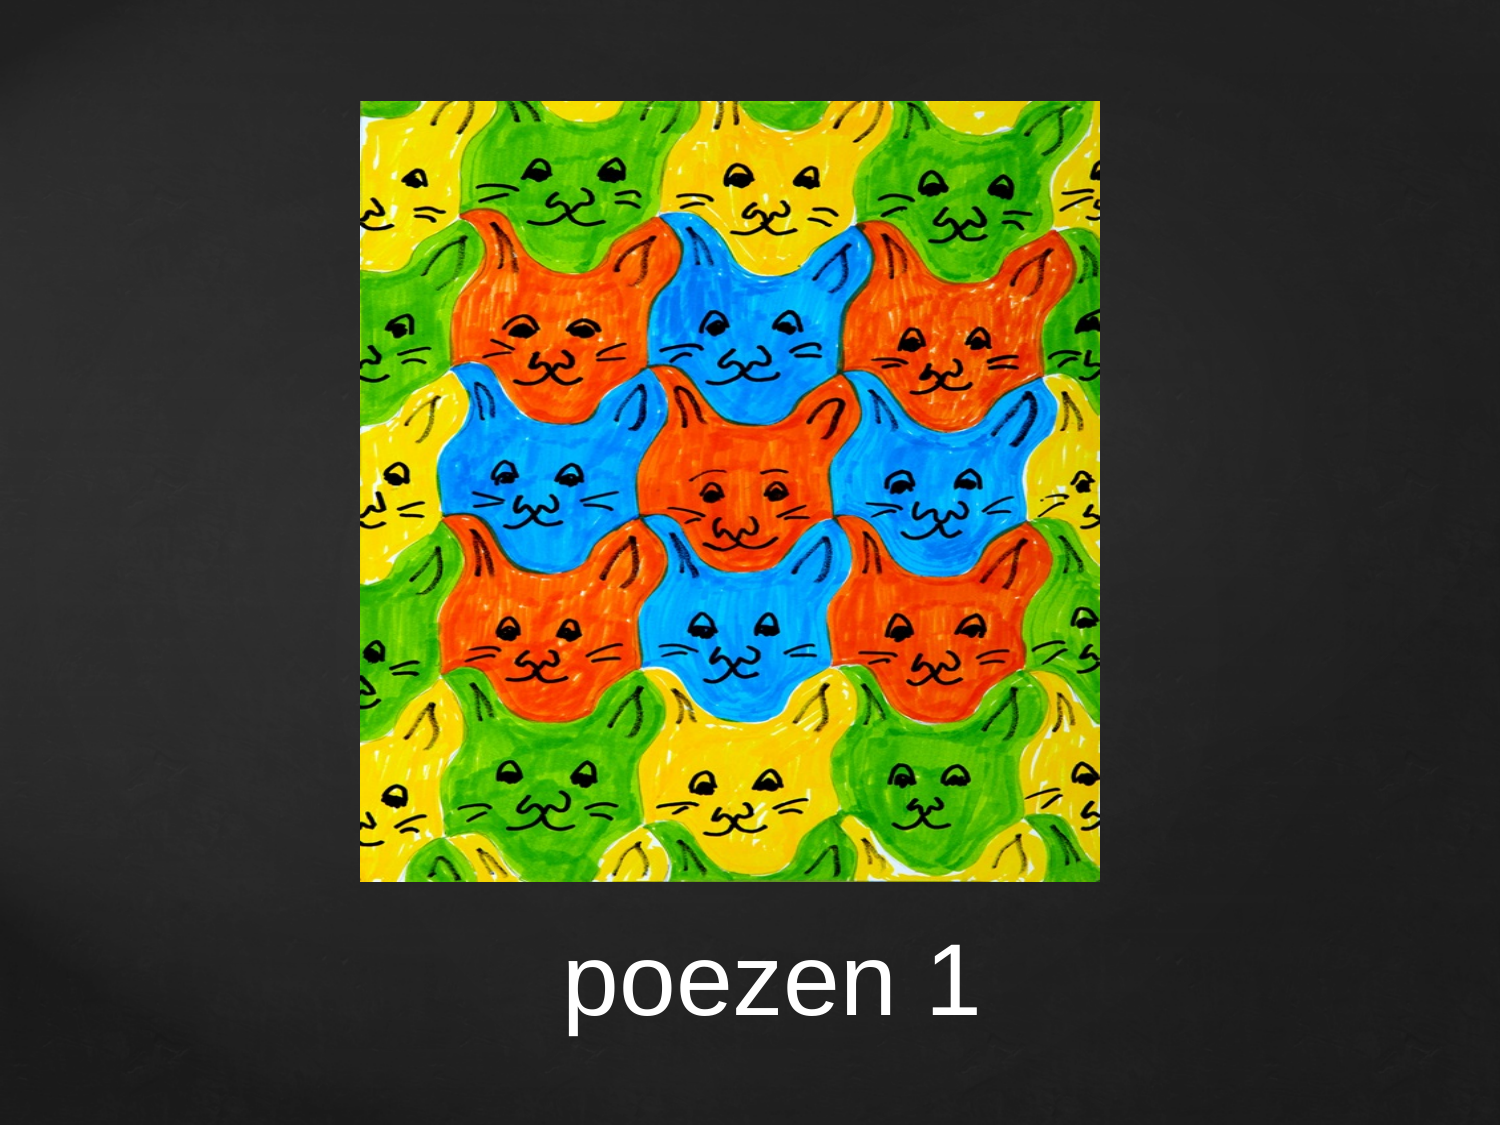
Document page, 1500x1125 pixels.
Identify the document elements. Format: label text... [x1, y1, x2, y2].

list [359, 101, 1100, 882]
title poezen 1 [123, 893, 1362, 1044]
